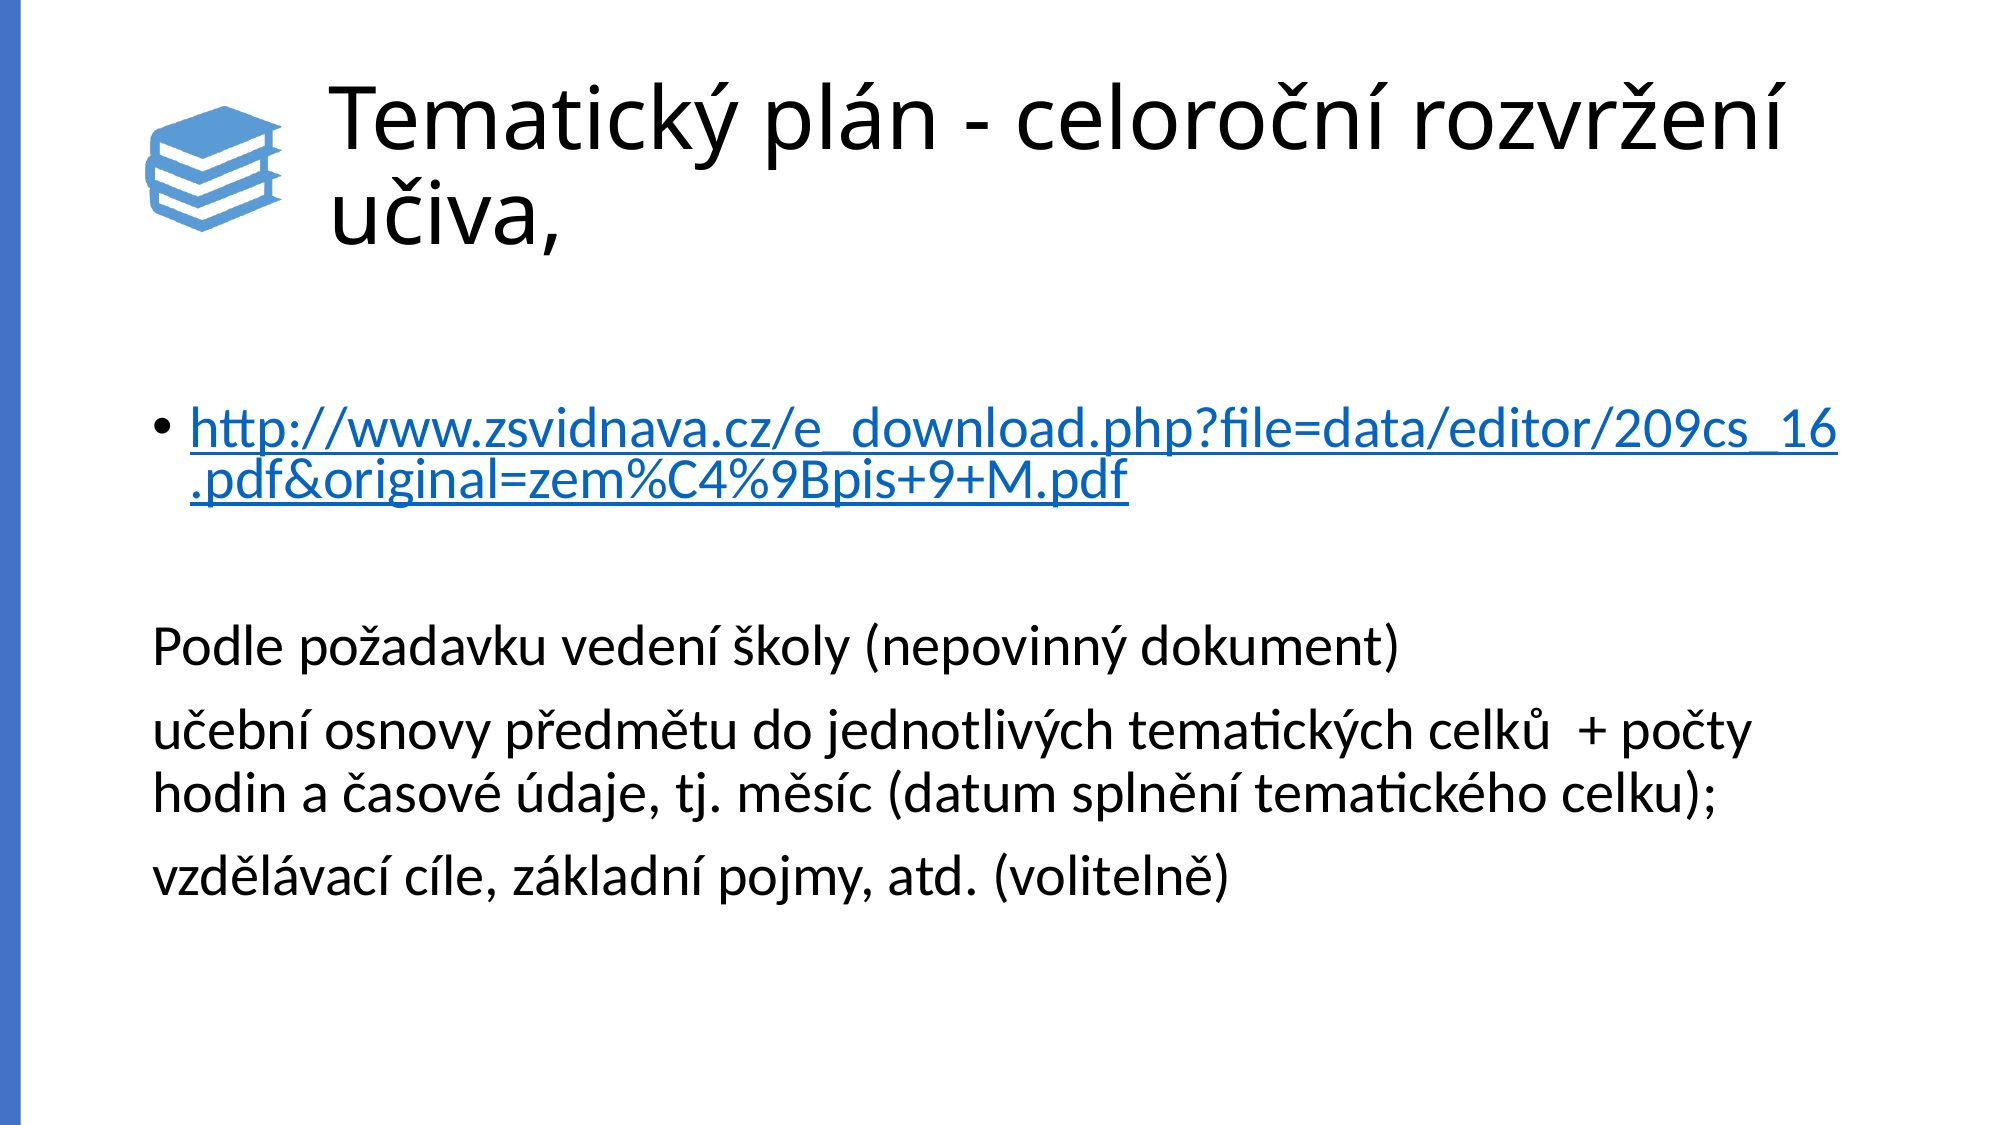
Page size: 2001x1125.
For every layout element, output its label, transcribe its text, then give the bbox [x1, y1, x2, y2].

text_box [0, 0, 21, 1125]
title Tematický plán - celoroční rozvržení učiva, [313, 59, 1863, 278]
picture [137, 93, 288, 244]
list http://www.zsvidnava.cz/e_download.php?file=data/editor/209cs_16.pdf&original=zem%C4%9Bpis+9+M.pdf Podle požadavku vedení školy (nepovinný dokument) učební osnovy předmětu do jednotlivých tematických celků + počty hodin a časové údaje, tj. měsíc (datum splnění tematického celku); vzdělávací cíle, základní pojmy, atd. (volitelně) [137, 299, 1863, 1014]
